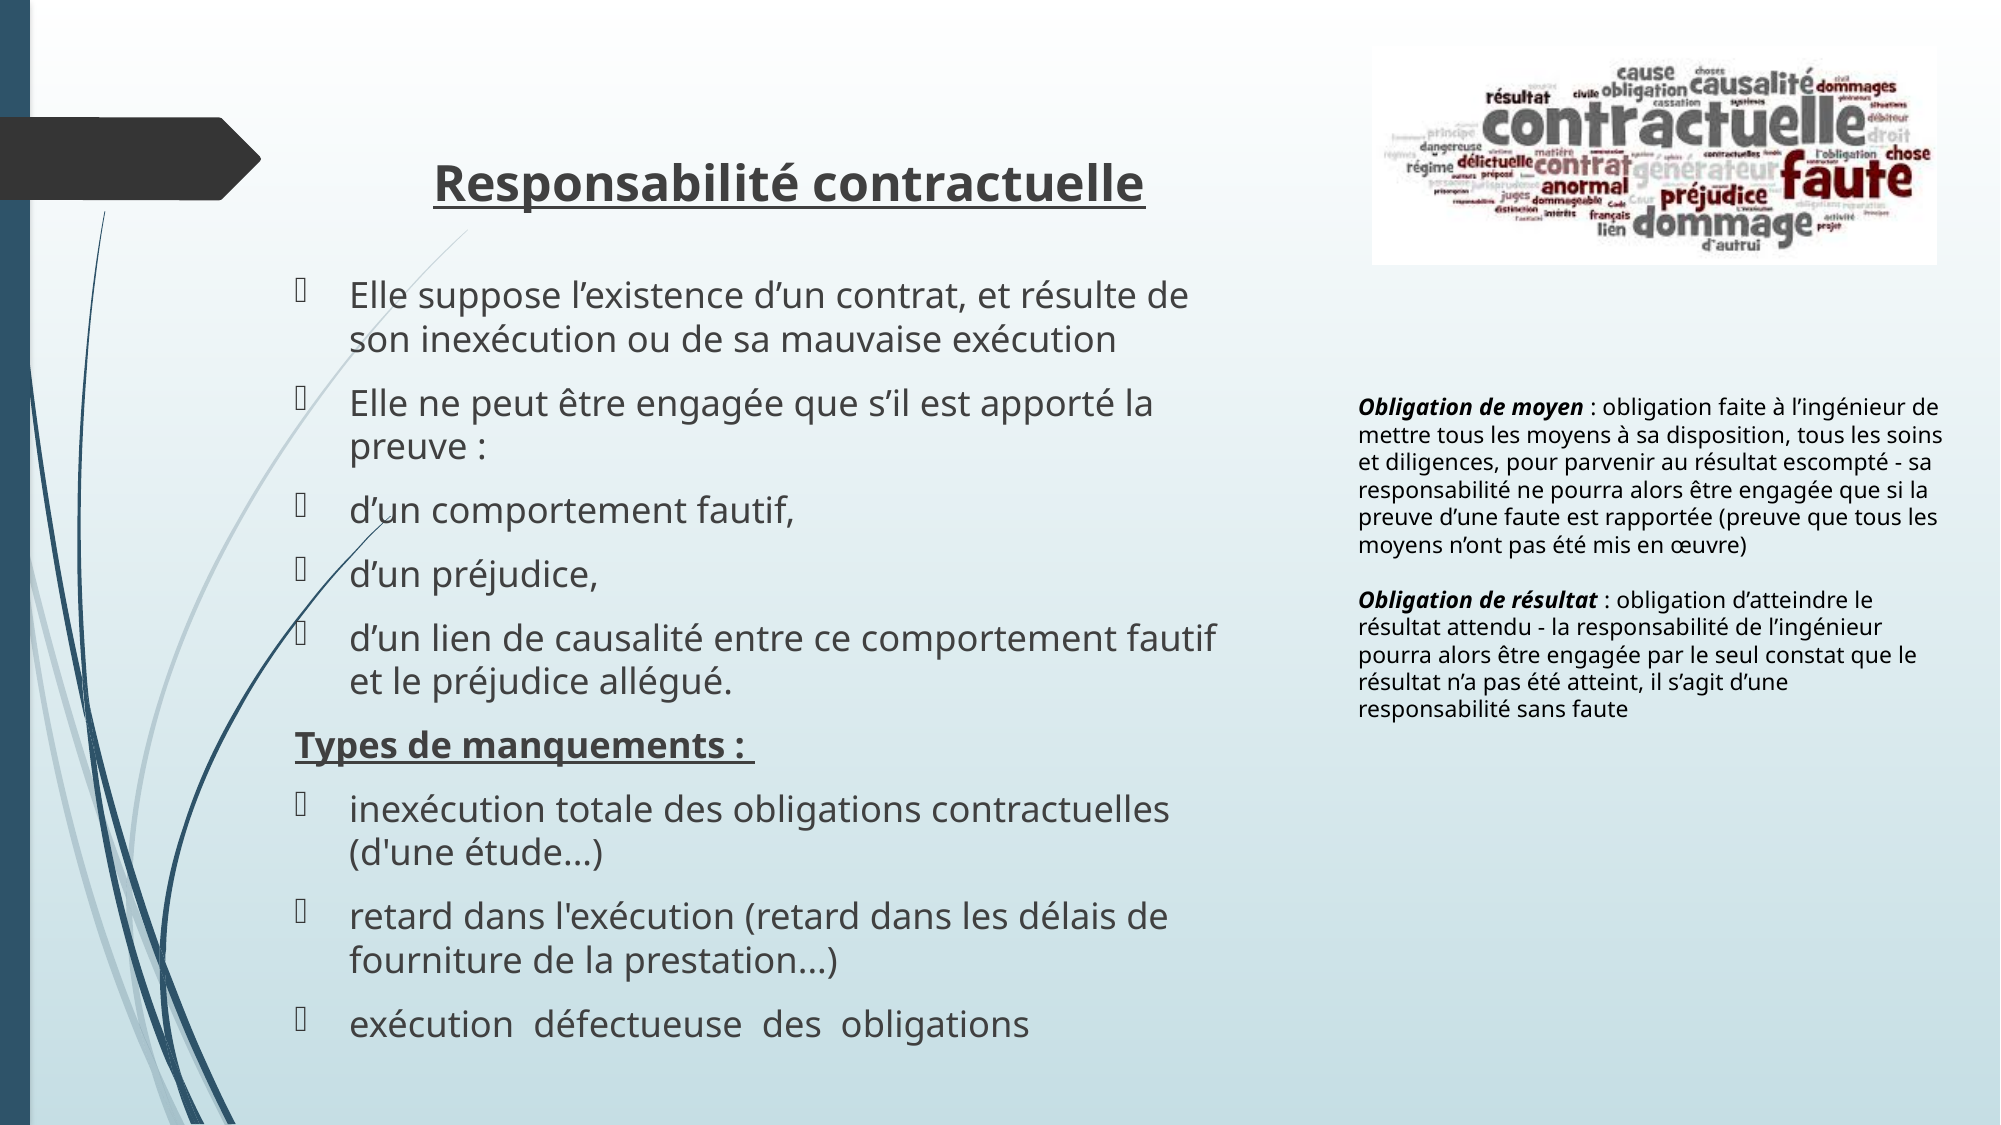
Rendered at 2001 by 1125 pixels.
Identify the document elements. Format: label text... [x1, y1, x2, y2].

list Responsabilité contractuelle [418, 91, 1220, 220]
list Elle suppose l’existence d’un contrat, et résulte de son inexécution ou de sa mauvaise exécution Elle ne peut être engagée que s’il est apporté la preuve : d’un comportement fautif, d’un préjudice, d’un lien de causalité entre ce comportement fautif et le préjudice allégué. Types de manquements : inexécution totale des obligations contractuelles (d'une étude...) retard dans l'exécution (retard dans les délais de fourniture de la prestation...) exécution défectueuse des obligations [279, 265, 1264, 1057]
text_box Obligation de moyen : obligation faite à l’ingénieur de mettre tous les moyens à sa disposition, tous les soins et diligences, pour parvenir au résultat escompté - sa responsabilité ne pourra alors être engagée que si la preuve d’une faute est rapportée (preuve que tous les moyens n’ont pas été mis en œuvre) Obligation de résultat : obligation d’atteindre le résultat attendu - la responsabilité de l’ingénieur pourra alors être engagée par le seul constat que le résultat n’a pas été atteint, il s’agit d’une responsabilité sans faute [1343, 385, 1962, 730]
picture [1372, 45, 1937, 266]
